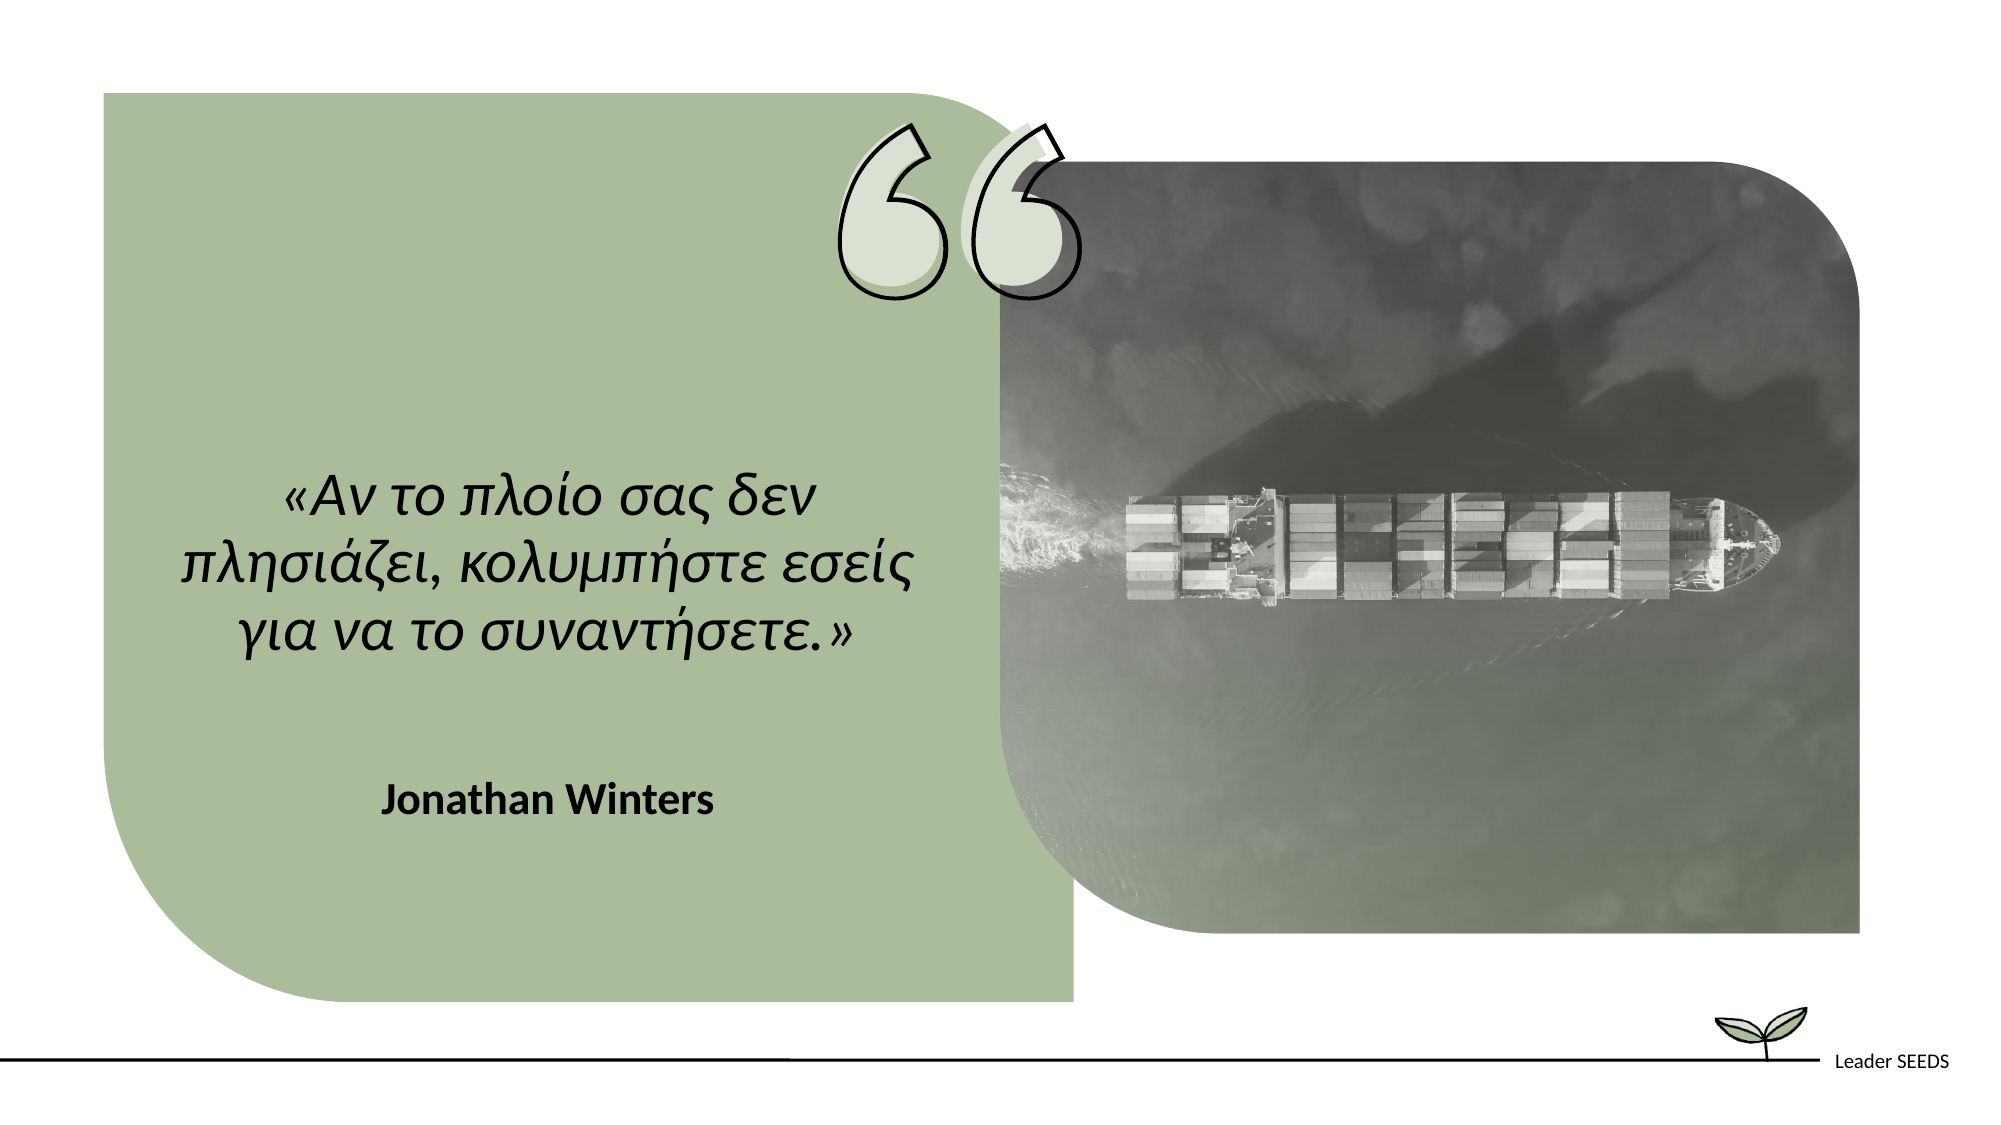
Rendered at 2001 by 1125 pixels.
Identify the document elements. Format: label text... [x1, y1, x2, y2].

picture [999, 161, 1860, 934]
list «Αν το πλοίο σας δεν πλησιάζει, κολυμπήστε εσείς για να το συναντήσετε.» [164, 250, 932, 875]
text_box Jonathan Winters [288, 761, 808, 845]
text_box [837, 122, 1082, 301]
